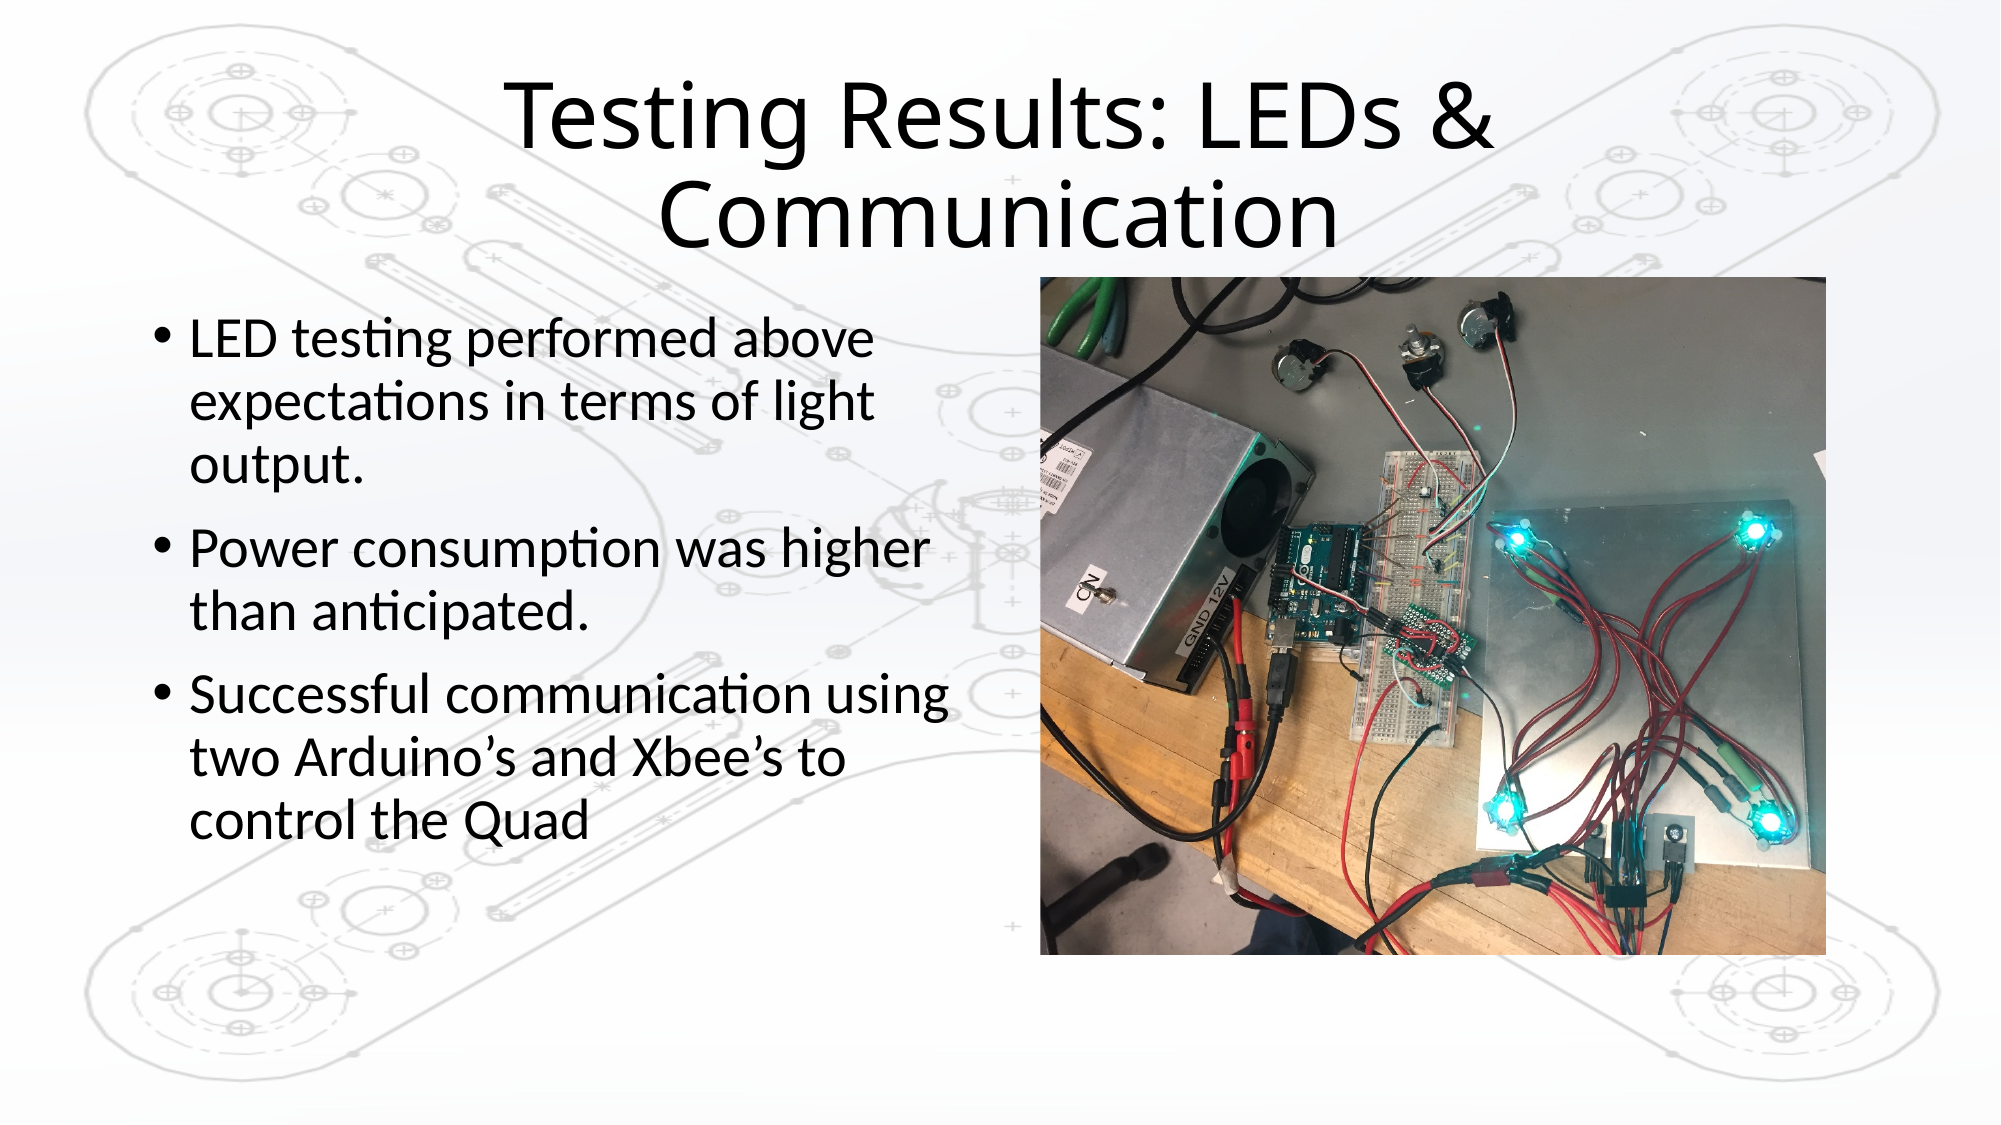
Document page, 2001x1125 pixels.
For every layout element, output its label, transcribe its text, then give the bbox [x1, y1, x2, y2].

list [1040, 277, 1826, 955]
list LED testing performed above expectations in terms of light output. Power consumption was higher than anticipated. Successful communication using two Arduino’s and Xbee’s to control the Quad [137, 299, 988, 1014]
title Testing Results: LEDs & Communication [137, 59, 1863, 278]
